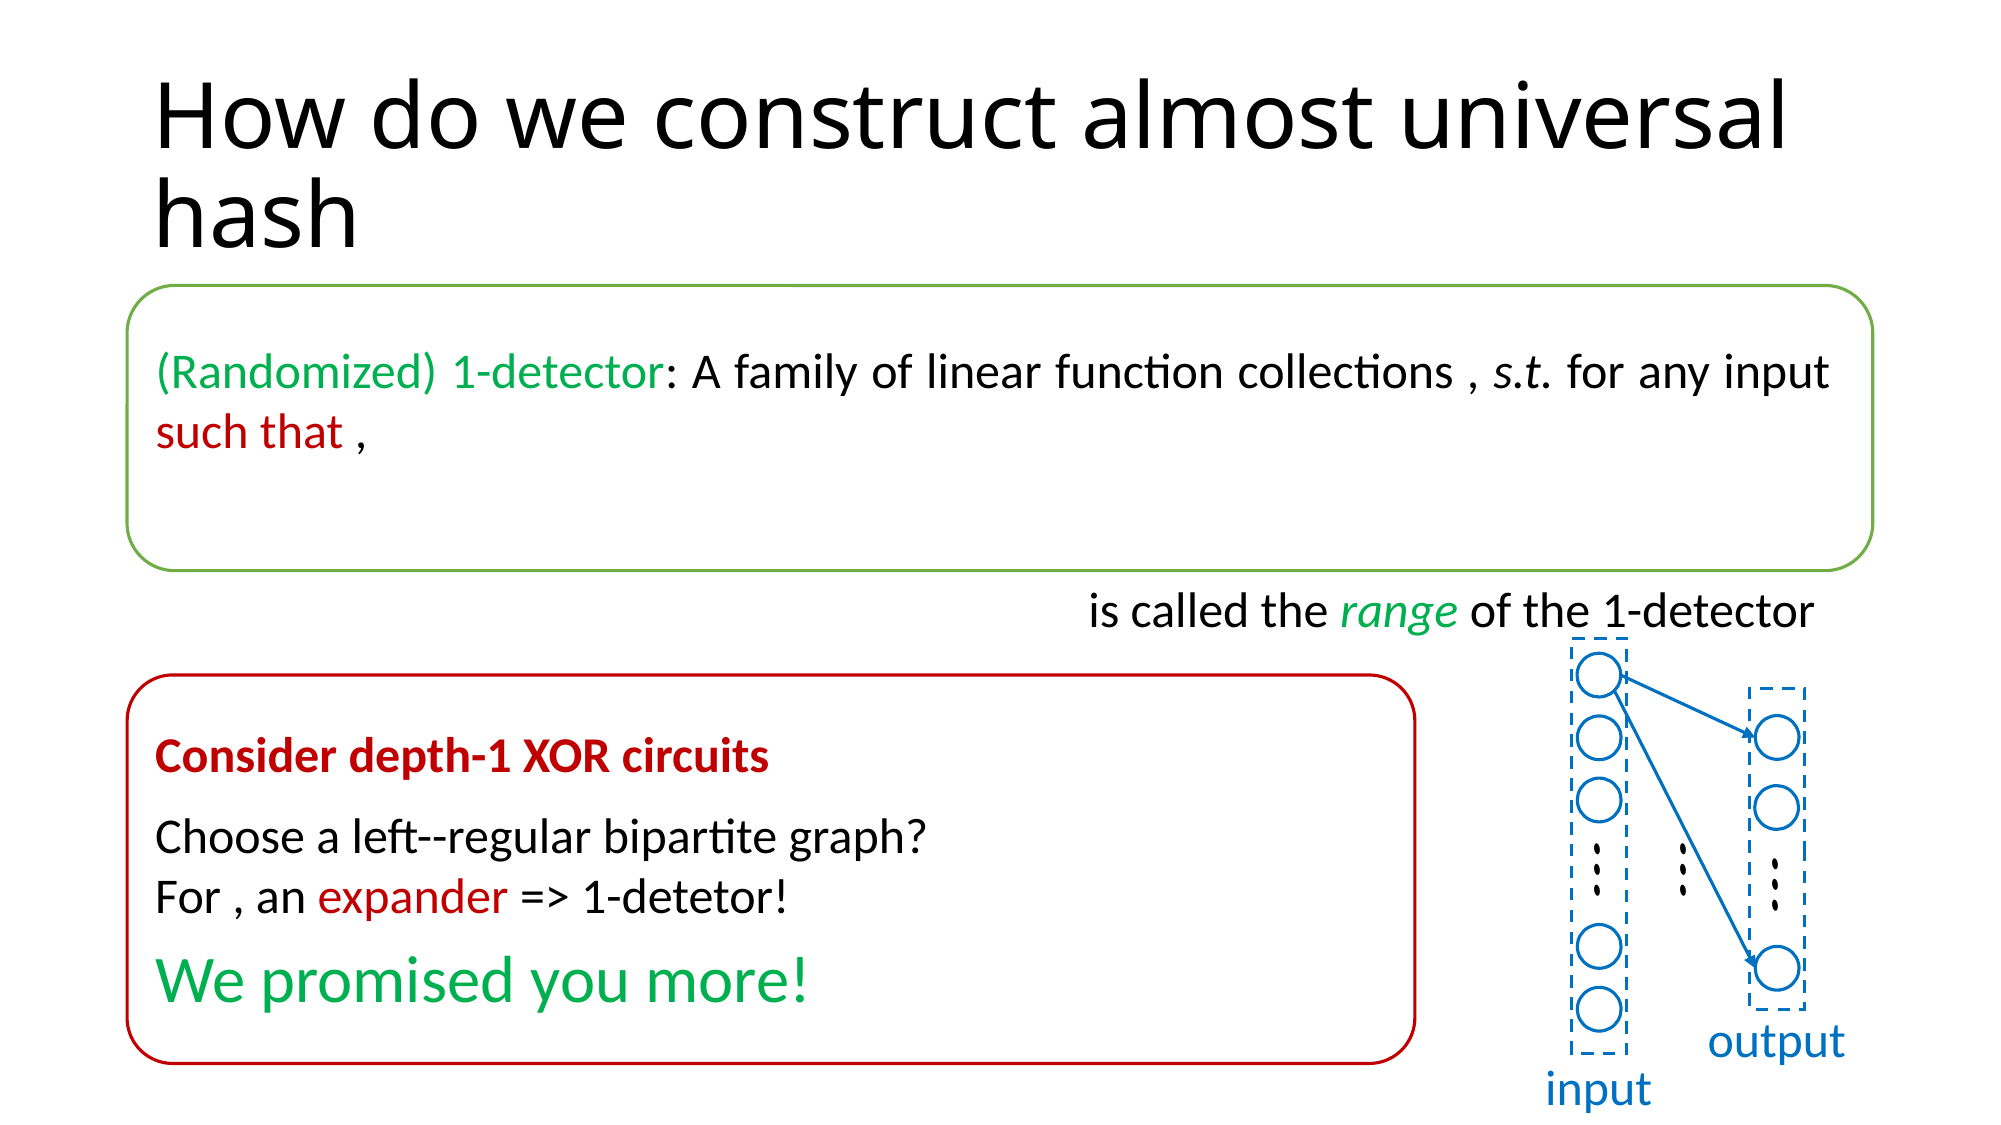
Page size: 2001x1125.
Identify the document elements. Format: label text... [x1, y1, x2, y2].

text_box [1476, 725, 1893, 967]
text_box output [1692, 1000, 1862, 1076]
text_box input [1530, 1048, 1668, 1123]
title How do we construct almost universal hash [137, 59, 1863, 278]
